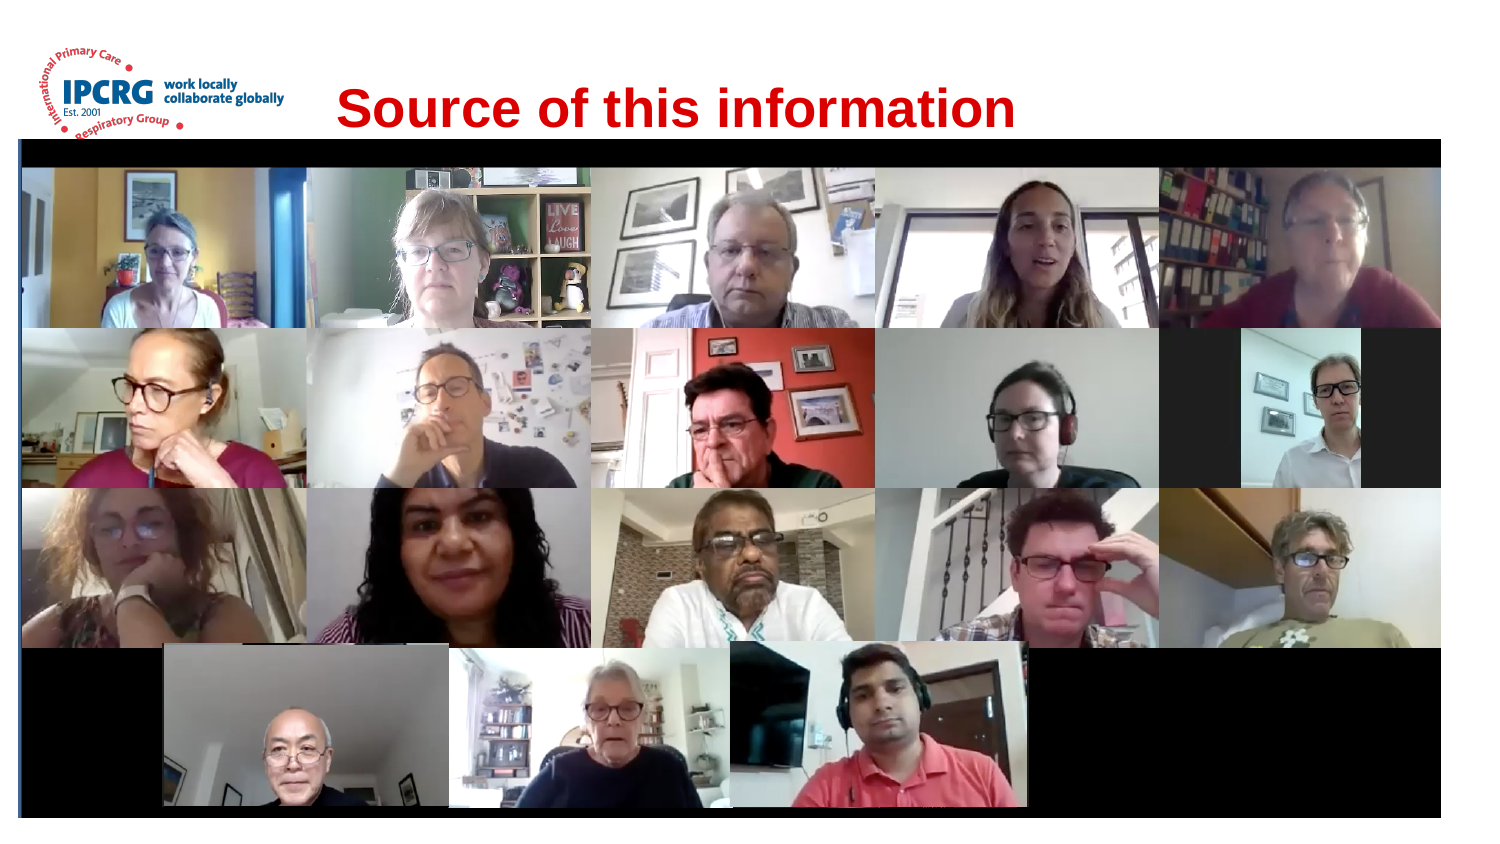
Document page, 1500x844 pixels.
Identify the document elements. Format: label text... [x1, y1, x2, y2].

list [729, 641, 1029, 807]
title Source of this information [321, 65, 1500, 160]
picture [18, 48, 1441, 818]
